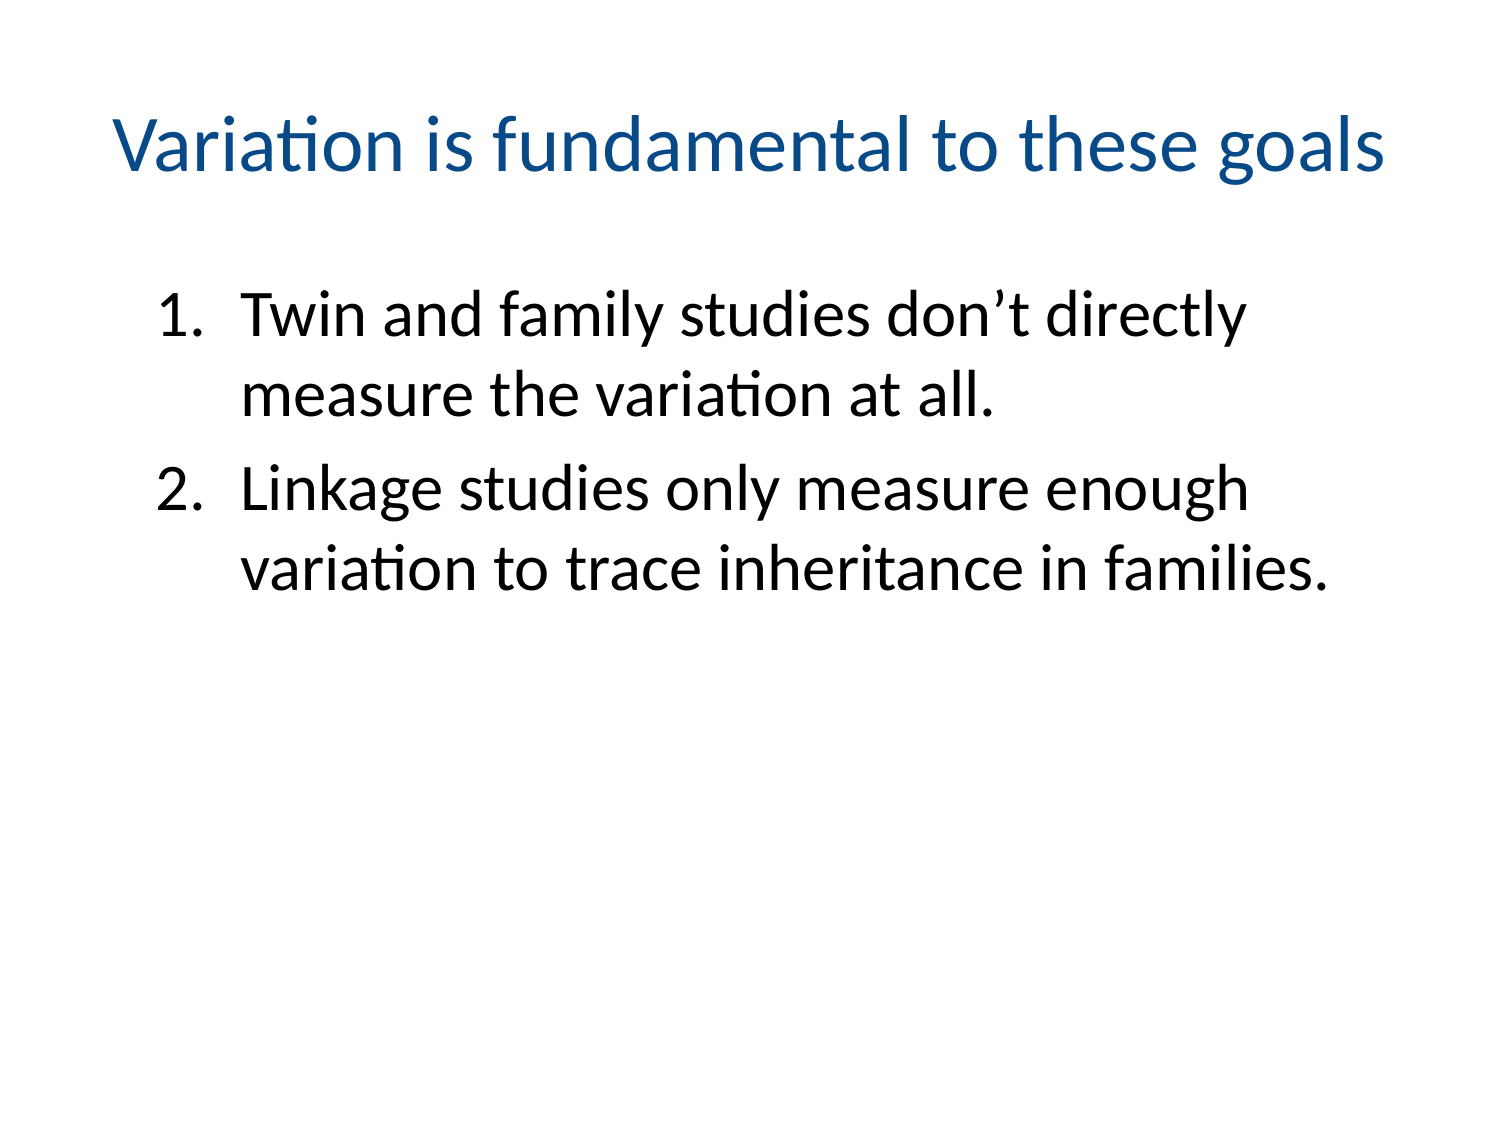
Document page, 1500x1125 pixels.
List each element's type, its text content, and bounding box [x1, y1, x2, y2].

title Variation is fundamental to these goals [75, 45, 1425, 233]
list Twin and family studies don’t directly measure the variation at all. Linkage studies only measure enough variation to trace inheritance in families. [75, 262, 1425, 1005]
